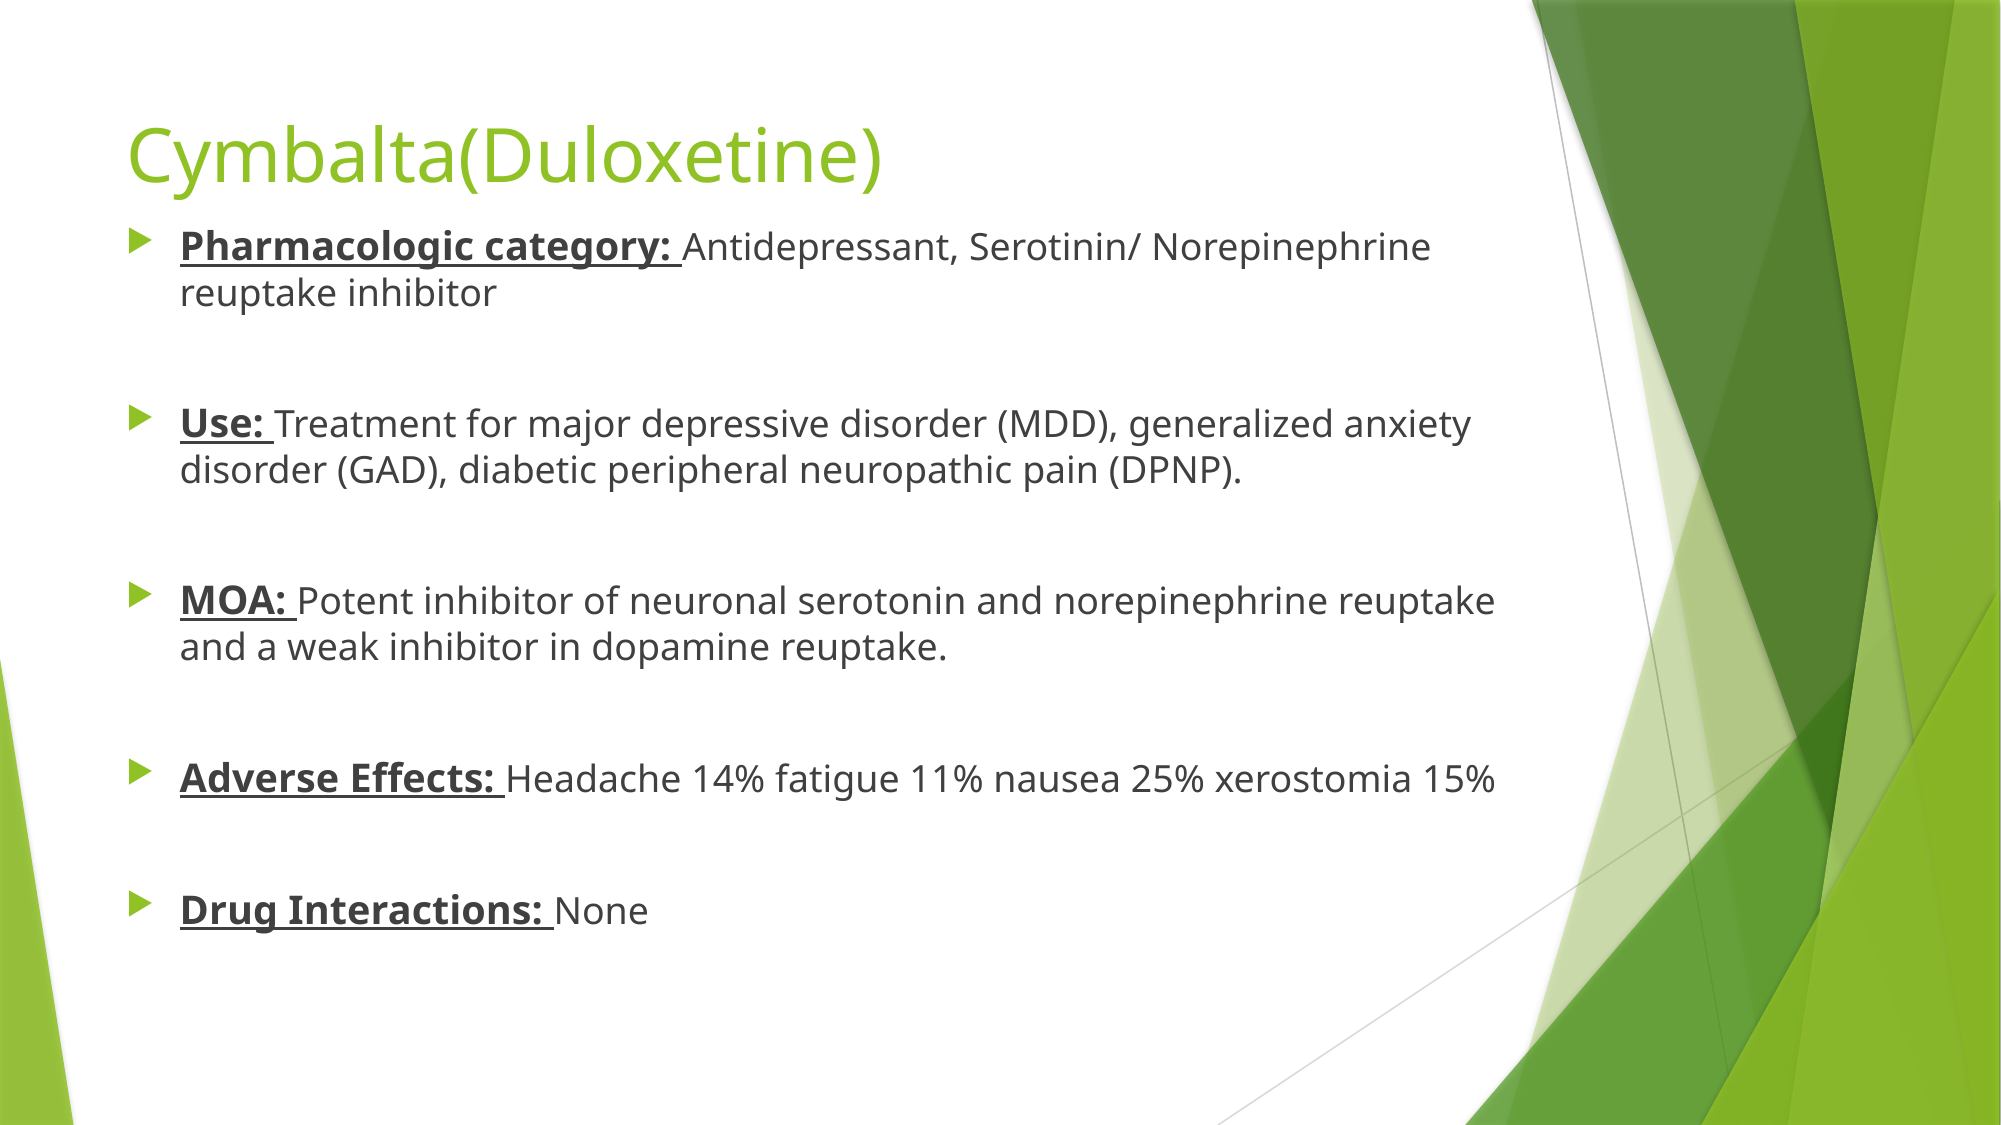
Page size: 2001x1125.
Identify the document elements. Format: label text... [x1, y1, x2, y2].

title Cymbalta(Duloxetine) [111, 99, 1522, 213]
list Pharmacologic category: Antidepressant, Serotinin/ Norepinephrine reuptake inhibitor Use: Treatment for major depressive disorder (MDD), generalized anxiety disorder (GAD), diabetic peripheral neuropathic pain (DPNP). MOA: Potent inhibitor of neuronal serotonin and norepinephrine reuptake and a weak inhibitor in dopamine reuptake. Adverse Effects: Headache 14% fatigue 11% nausea 25% xerostomia 15% Drug Interactions: None [111, 213, 1522, 992]
